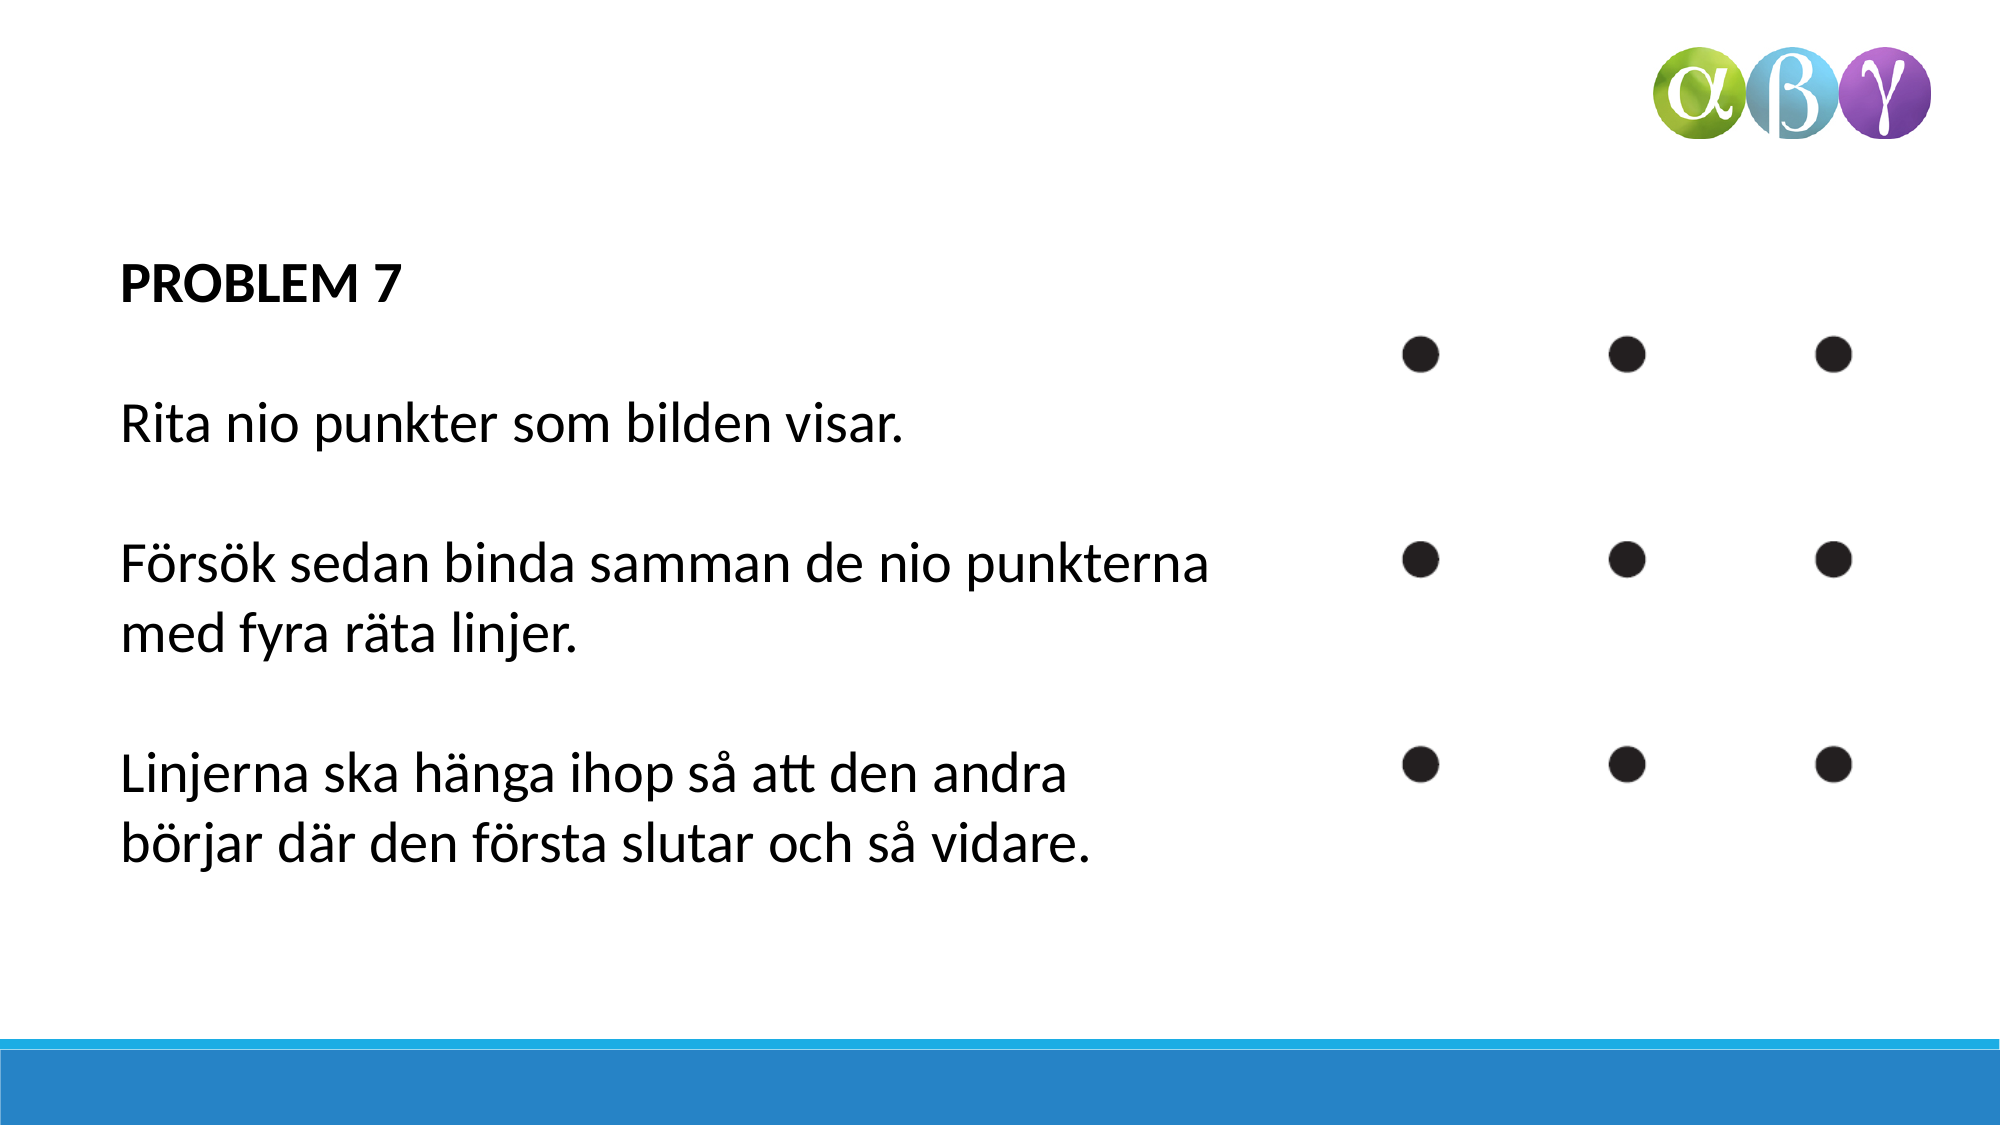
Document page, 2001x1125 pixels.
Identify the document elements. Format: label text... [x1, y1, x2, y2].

text_box PROBLEM 7 Rita nio punkter som bilden visar. Försök sedan binda samman de nio punkterna med fyra räta linjer. Linjerna ska hänga ihop så att den andra börjar där den första slutar och så vidare. [105, 236, 1231, 882]
picture [1389, 329, 1856, 796]
picture [1652, 46, 1932, 140]
